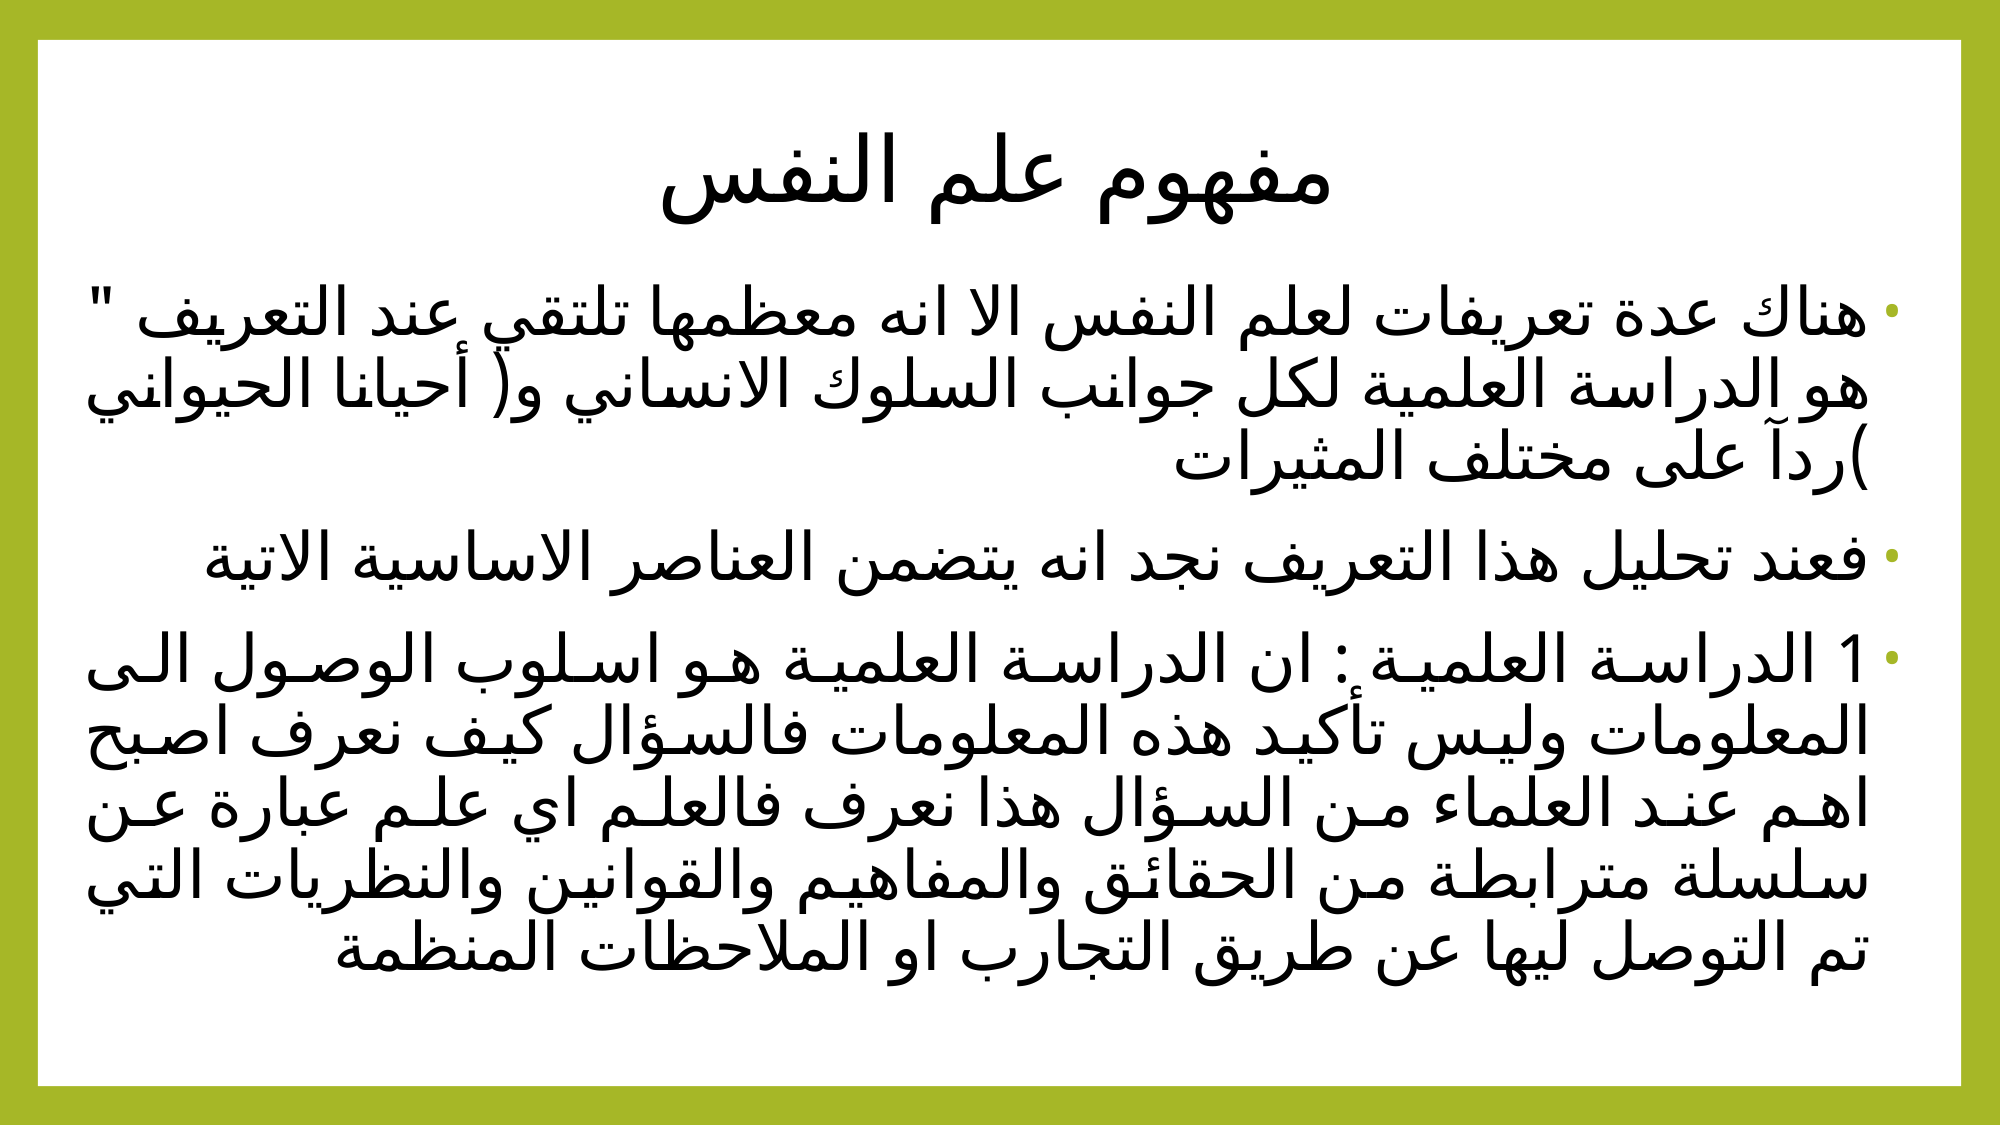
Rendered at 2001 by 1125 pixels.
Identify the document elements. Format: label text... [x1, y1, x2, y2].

list هناك عدة تعريفات لعلم النفس الا انه معظمها تلتقي عند التعريف " هو الدراسة العلمية لكل جوانب السلوك الانساني و( أحيانا الحيواني )ردآ على مختلف المثيرات فعند تحليل هذا التعريف نجد انه يتضمن العناصر الاساسية الاتية 1 الدراسة العلمية : ان الدراسة العلمية هو اسلوب الوصول الى المعلومات وليس تأكيد هذه المعلومات فالسؤال كيف نعرف اصبح اهم عند العلماء من السؤال هذا نعرف فالعلم اي علم عبارة عن سلسلة مترابطة من الحقائق والمفاهيم والقوانين والنظريات التي تم التوصل ليها عن طريق التجارب او الملاحظات المنظمة [69, 270, 1925, 1038]
title مفهوم علم النفس [187, 99, 1808, 246]
